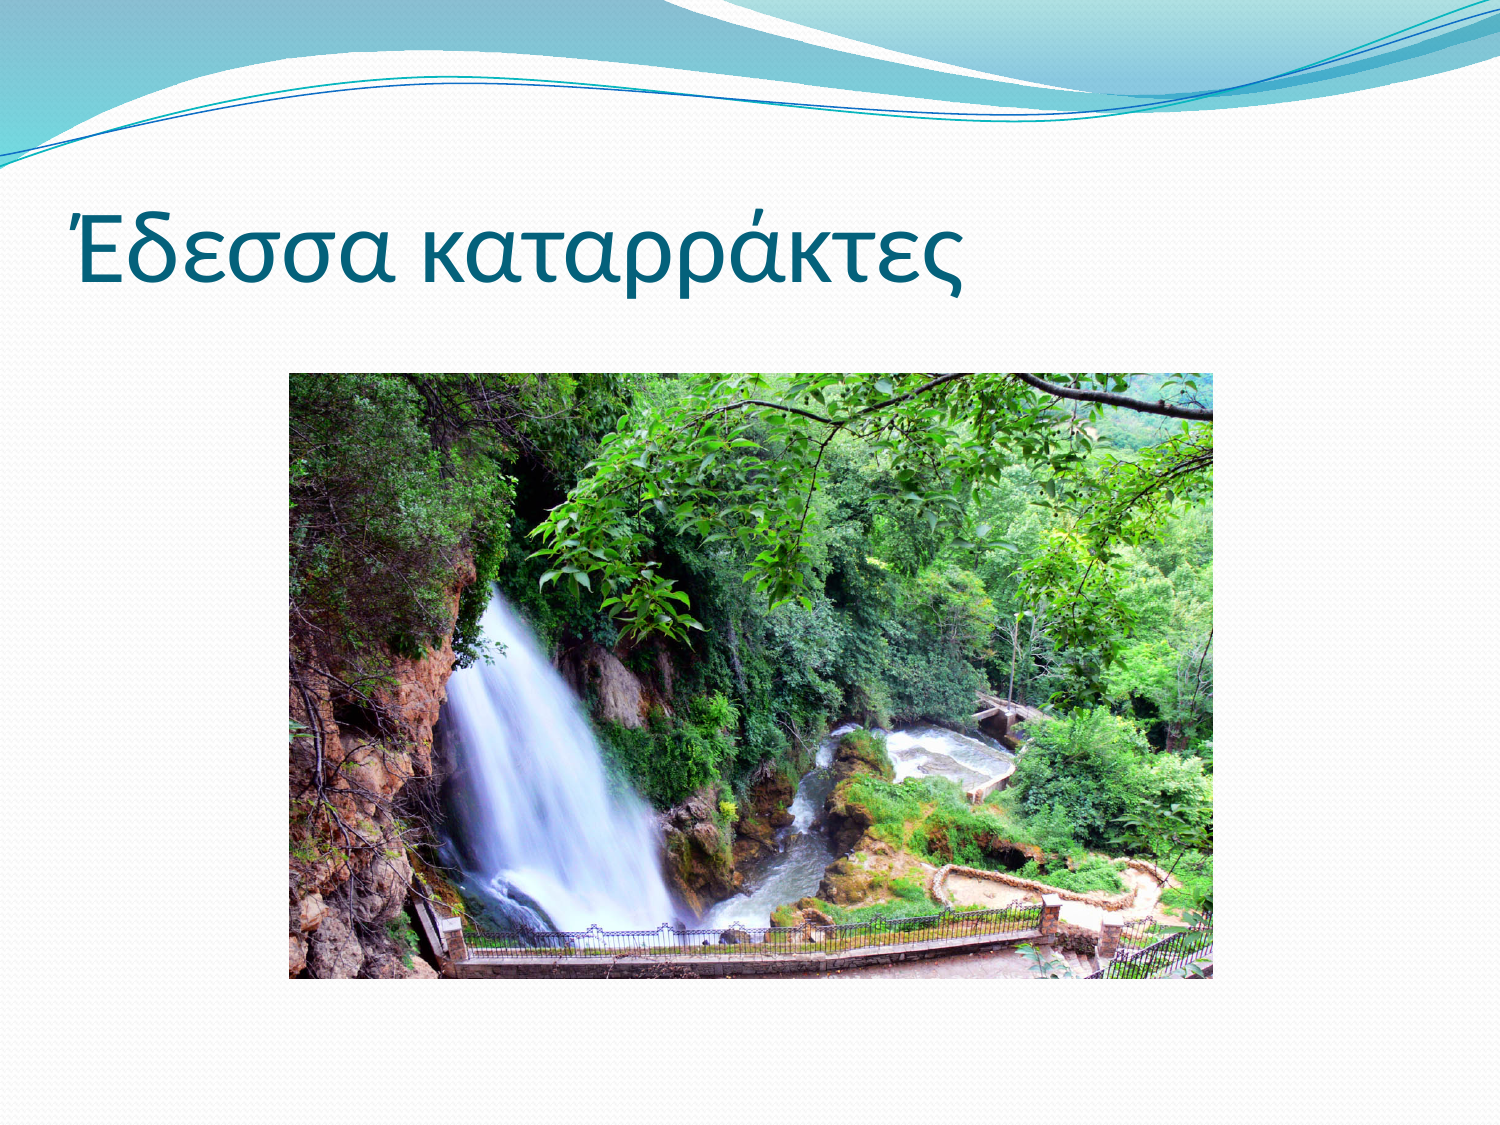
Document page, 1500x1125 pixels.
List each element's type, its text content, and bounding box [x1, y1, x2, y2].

title Έδεσσα καταρράκτες [75, 115, 1425, 303]
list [289, 373, 1213, 979]
